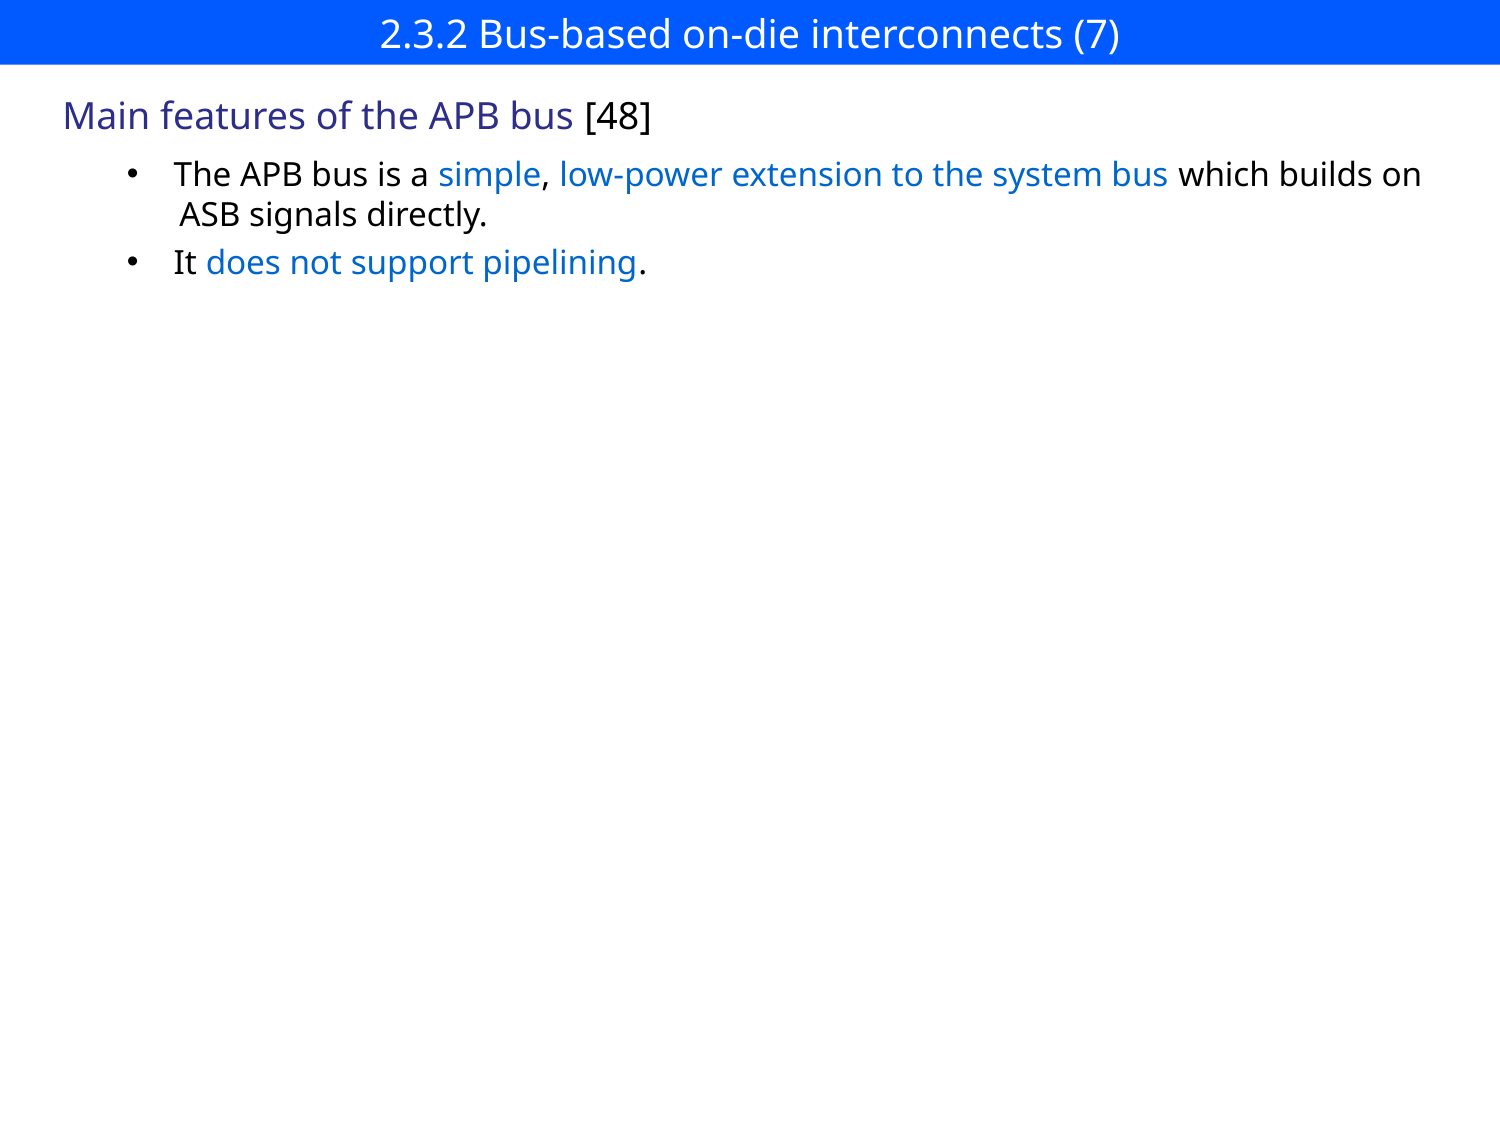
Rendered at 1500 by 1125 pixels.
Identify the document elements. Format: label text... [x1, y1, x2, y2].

title 2.3.2 Bus-based on-die interconnects (7) [0, 0, 1500, 65]
text_box The APB bus is a simple, low-power extension to the system bus which builds on ASB signals directly. It does not support pipelining. [112, 145, 1438, 289]
text_box Main features of the APB bus [48] [47, 84, 667, 145]
